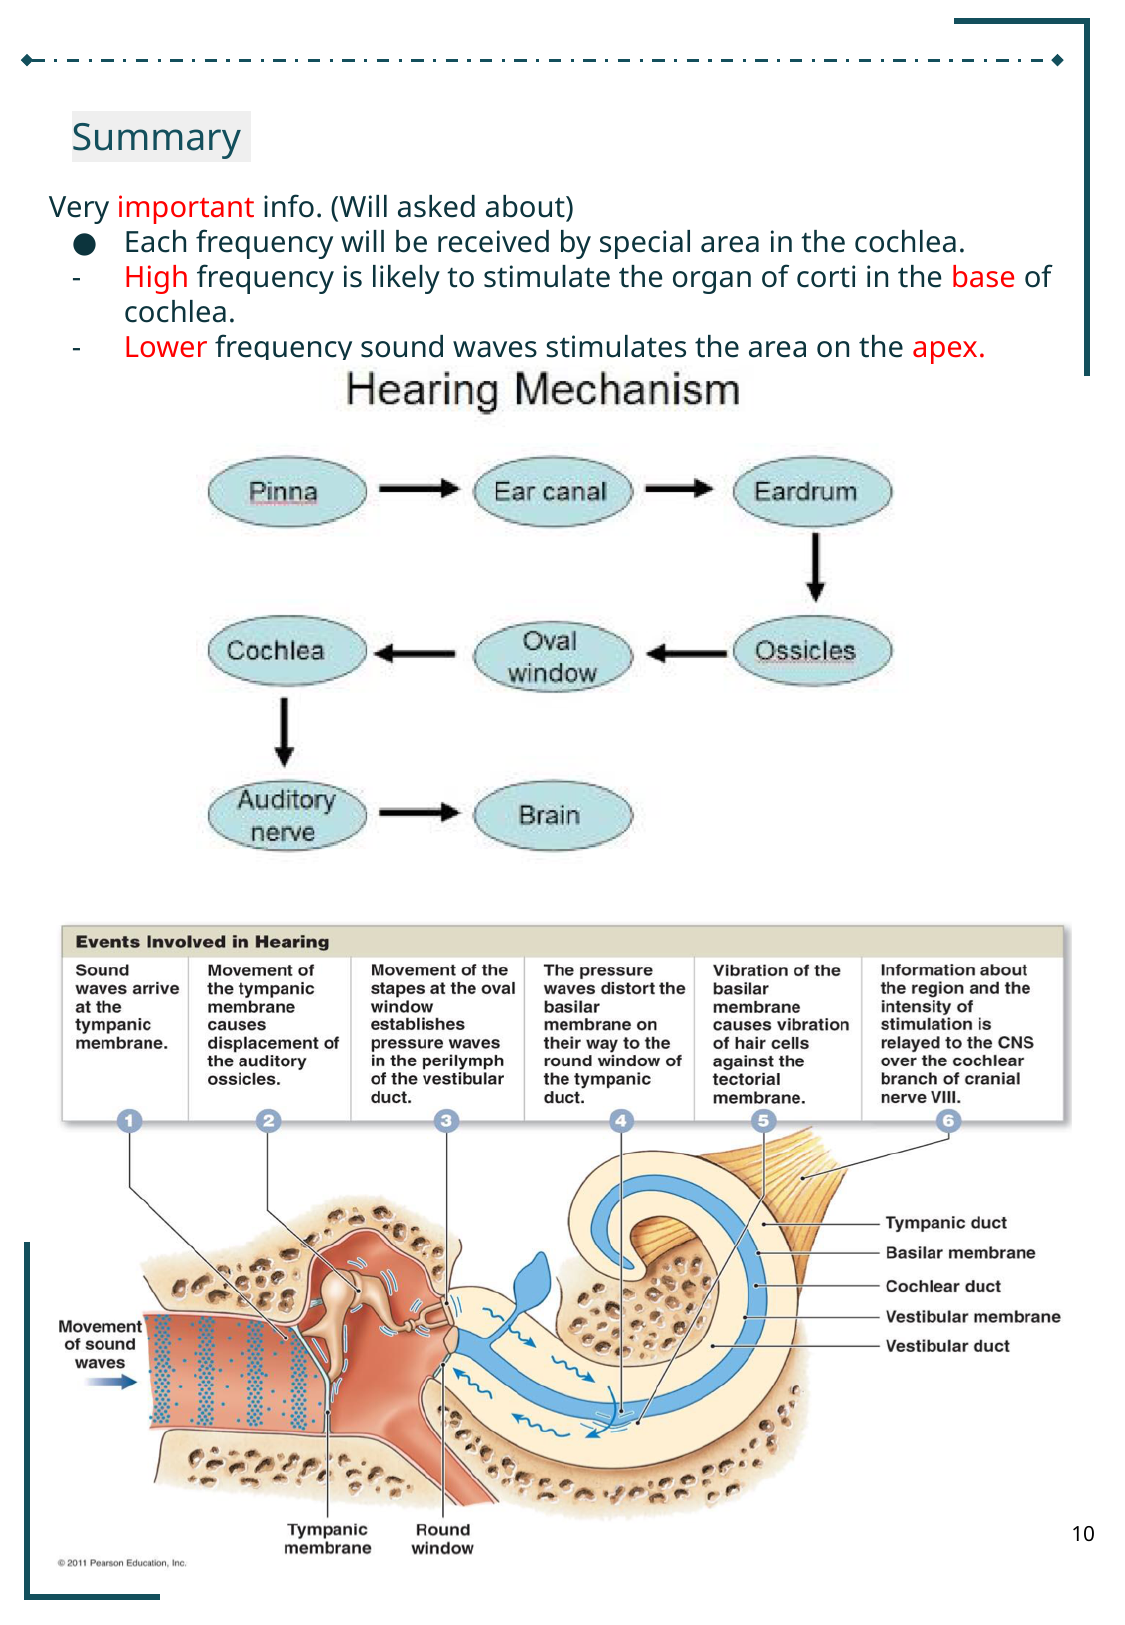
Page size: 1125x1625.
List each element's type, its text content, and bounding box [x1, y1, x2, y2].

text_box Summary [56, 96, 831, 176]
text_box Very important info. (Will asked about) Each frequency will be received by special area in the cochlea. High frequency is likely to stimulate the organ of corti in the base of cochlea. Lower frequency sound waves stimulates the area on the apex. [33, 173, 1072, 361]
picture [196, 360, 909, 864]
picture [56, 920, 1072, 1571]
slide_number ‹#› [1042, 1472, 1110, 1598]
